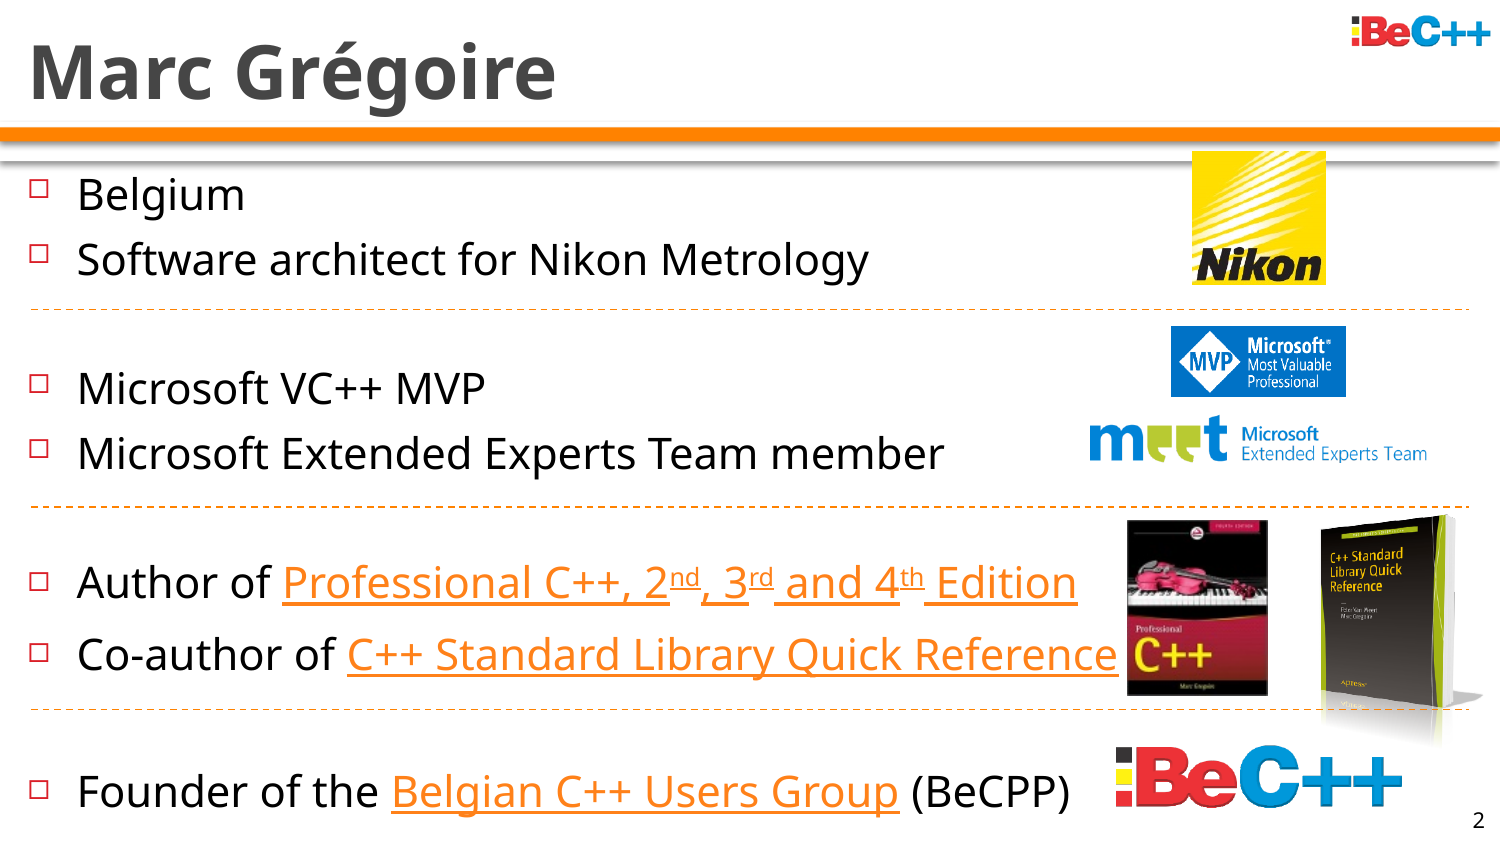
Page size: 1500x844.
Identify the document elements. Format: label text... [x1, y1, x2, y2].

picture [1191, 151, 1326, 286]
title Marc Grégoire [12, 19, 1488, 122]
picture [1170, 326, 1346, 398]
picture [1113, 496, 1500, 810]
list Belgium Software architect for Nikon Metrology Microsoft VC++ MVP Microsoft Extended Experts Team member Author of Professional C++, 2nd, 3rd and 4th Edition Co-author of C++ Standard Library Quick Reference Founder of the Belgian C++ Users Group (BeCPP) [12, 159, 1488, 835]
picture [1089, 413, 1429, 463]
picture [1126, 520, 1268, 697]
picture [1350, 14, 1491, 30]
